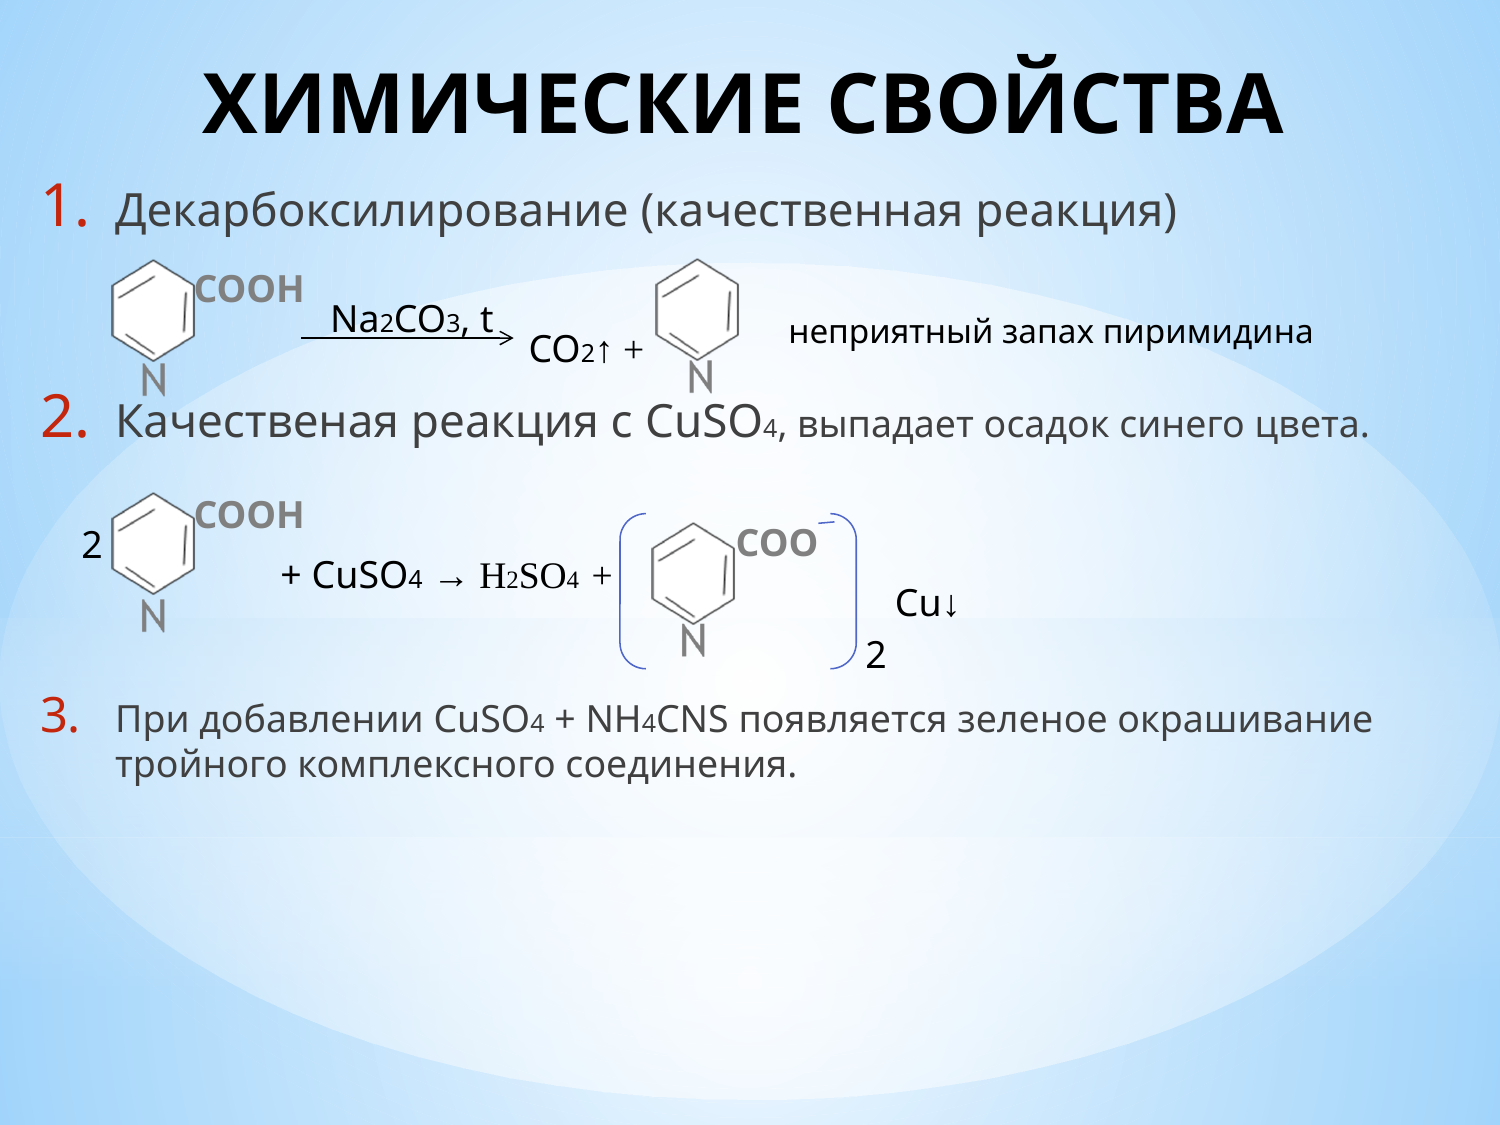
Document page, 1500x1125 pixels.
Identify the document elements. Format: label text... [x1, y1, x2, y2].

picture [111, 491, 223, 669]
text_box неприятный запах пиримидина [773, 302, 1400, 358]
text_box СООН [178, 483, 320, 544]
text_box CO2↑ + [513, 317, 652, 378]
text_box + CuSO4 → H2SO4 + [265, 544, 619, 604]
list Декарбоксилирование (качественная реакция) Качественая реакция с CuSO4, выпадает осадок синего цвета. При добавлении CuSO4 + NH4CNS появляется зеленое окрашивание тройного комплексного соединения. [17, 172, 1459, 1083]
text_box 2 [66, 513, 105, 574]
title ХИМИЧЕСКИЕ СВОЙСТВА [53, 42, 1436, 172]
text_box 2 [850, 623, 910, 684]
text_box СОО [720, 511, 834, 571]
text_box Cu↓ [880, 571, 1034, 632]
text_box СООН [198, 257, 320, 317]
text_box Na2CO3, t [315, 287, 550, 337]
text_box [619, 512, 720, 670]
text_box [742, 513, 858, 670]
picture [651, 521, 763, 694]
picture [655, 256, 771, 430]
picture [111, 258, 224, 433]
